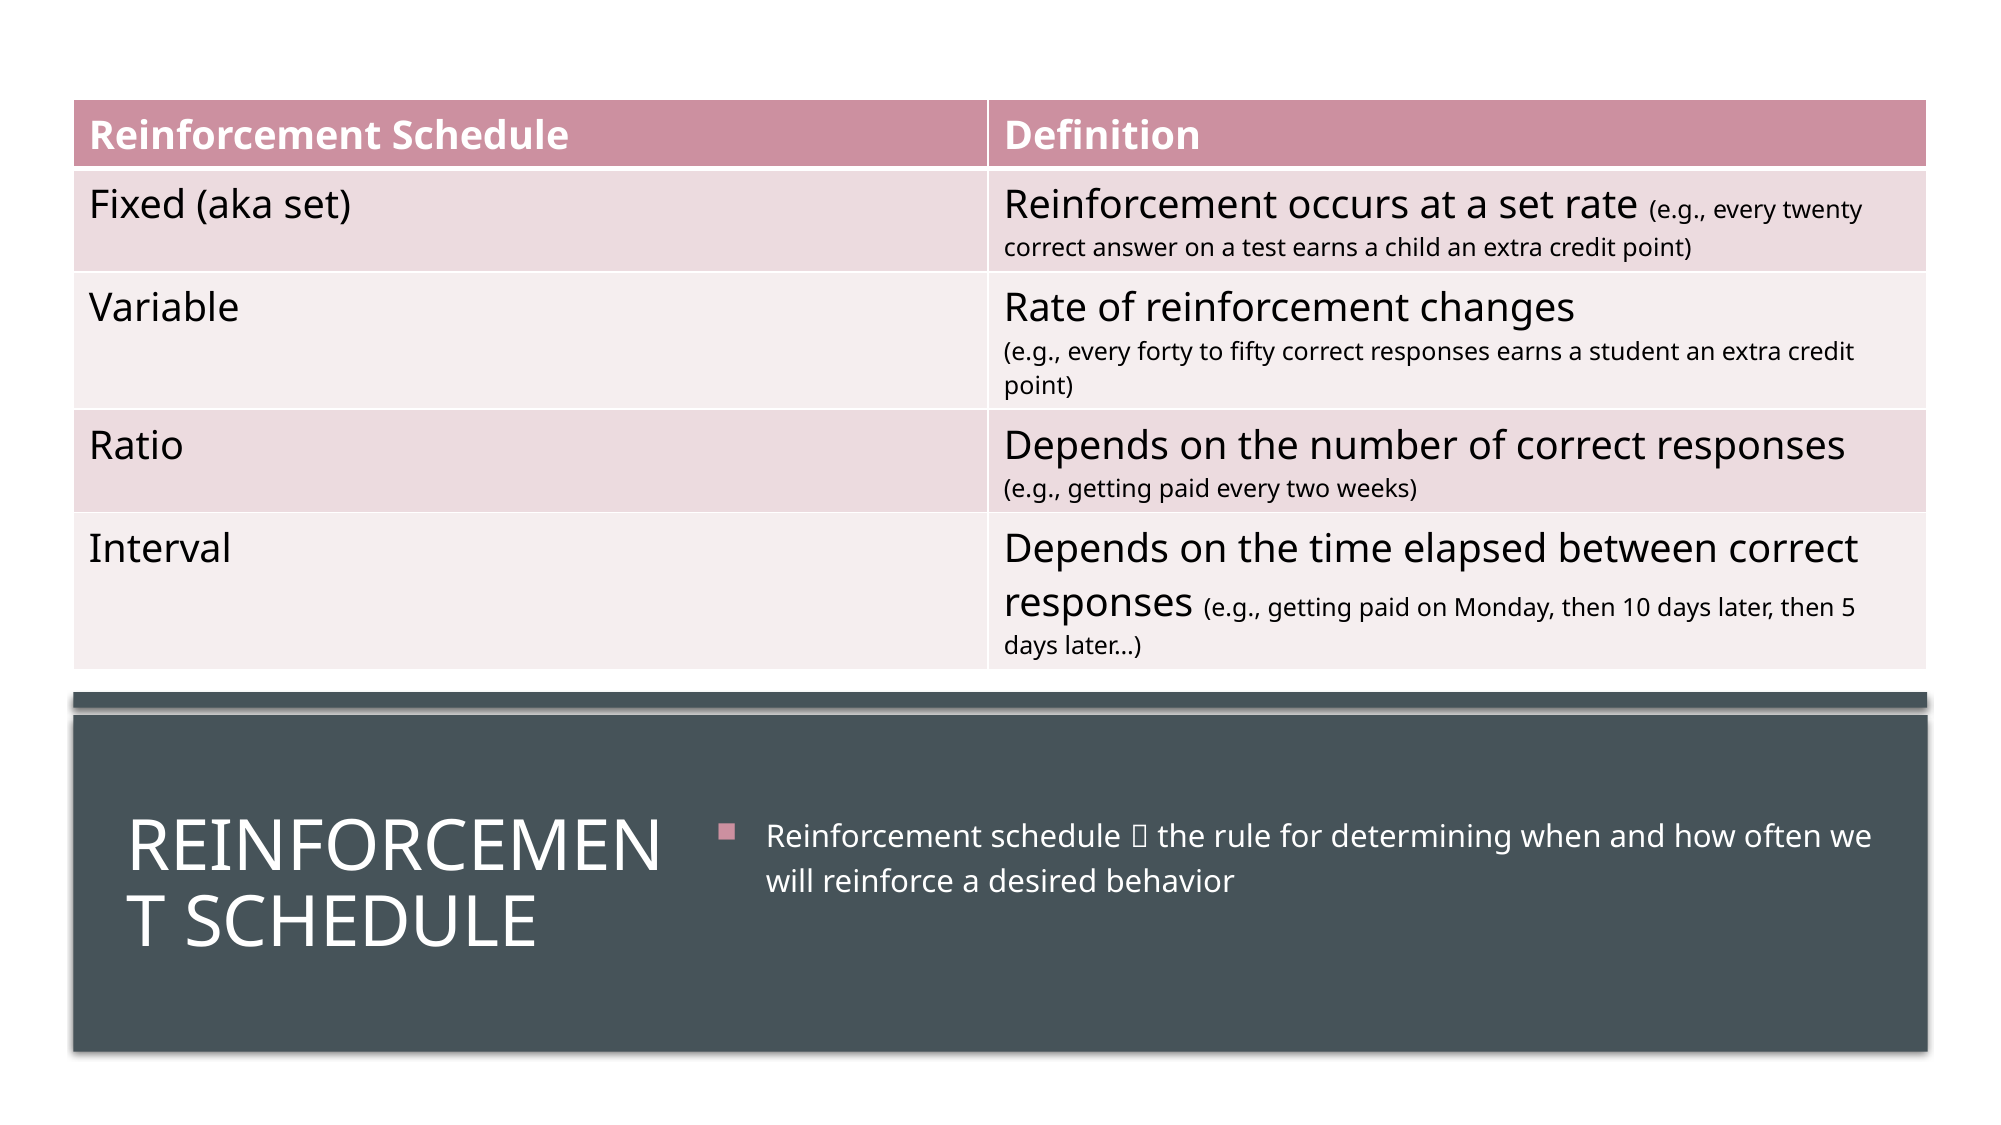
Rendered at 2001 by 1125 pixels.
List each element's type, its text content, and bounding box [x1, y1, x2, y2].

text_box [72, 691, 1928, 709]
table_cell Depends on the number of correct responses (e.g., getting paid every two weeks) [989, 410, 1926, 512]
table_header Definition [989, 100, 1926, 166]
table_cell Depends on the time elapsed between correct responses (e.g., getting paid on Monday, then 10 days later, then 5 days later…) [989, 513, 1926, 669]
table_header Reinforcement Schedule [74, 100, 987, 166]
table_cell Fixed (aka set) [74, 171, 987, 271]
title Reinforcement Schedule [111, 754, 700, 1018]
text_box [0, 0, 2000, 1125]
text_box [72, 714, 1929, 1053]
table_cell Variable [74, 273, 987, 408]
table_cell Reinforcement occurs at a set rate (e.g., every twenty correct answer on a test earns a child an extra credit point) [989, 171, 1926, 271]
table_cell Ratio [74, 410, 987, 512]
table_cell Interval [74, 513, 987, 669]
list Reinforcement schedule  the rule for determining when and how often we will reinforce a desired behavior [700, 754, 1889, 1018]
table_cell Rate of reinforcement changes (e.g., every forty to fifty correct responses earns a student an extra credit point) [989, 273, 1926, 408]
